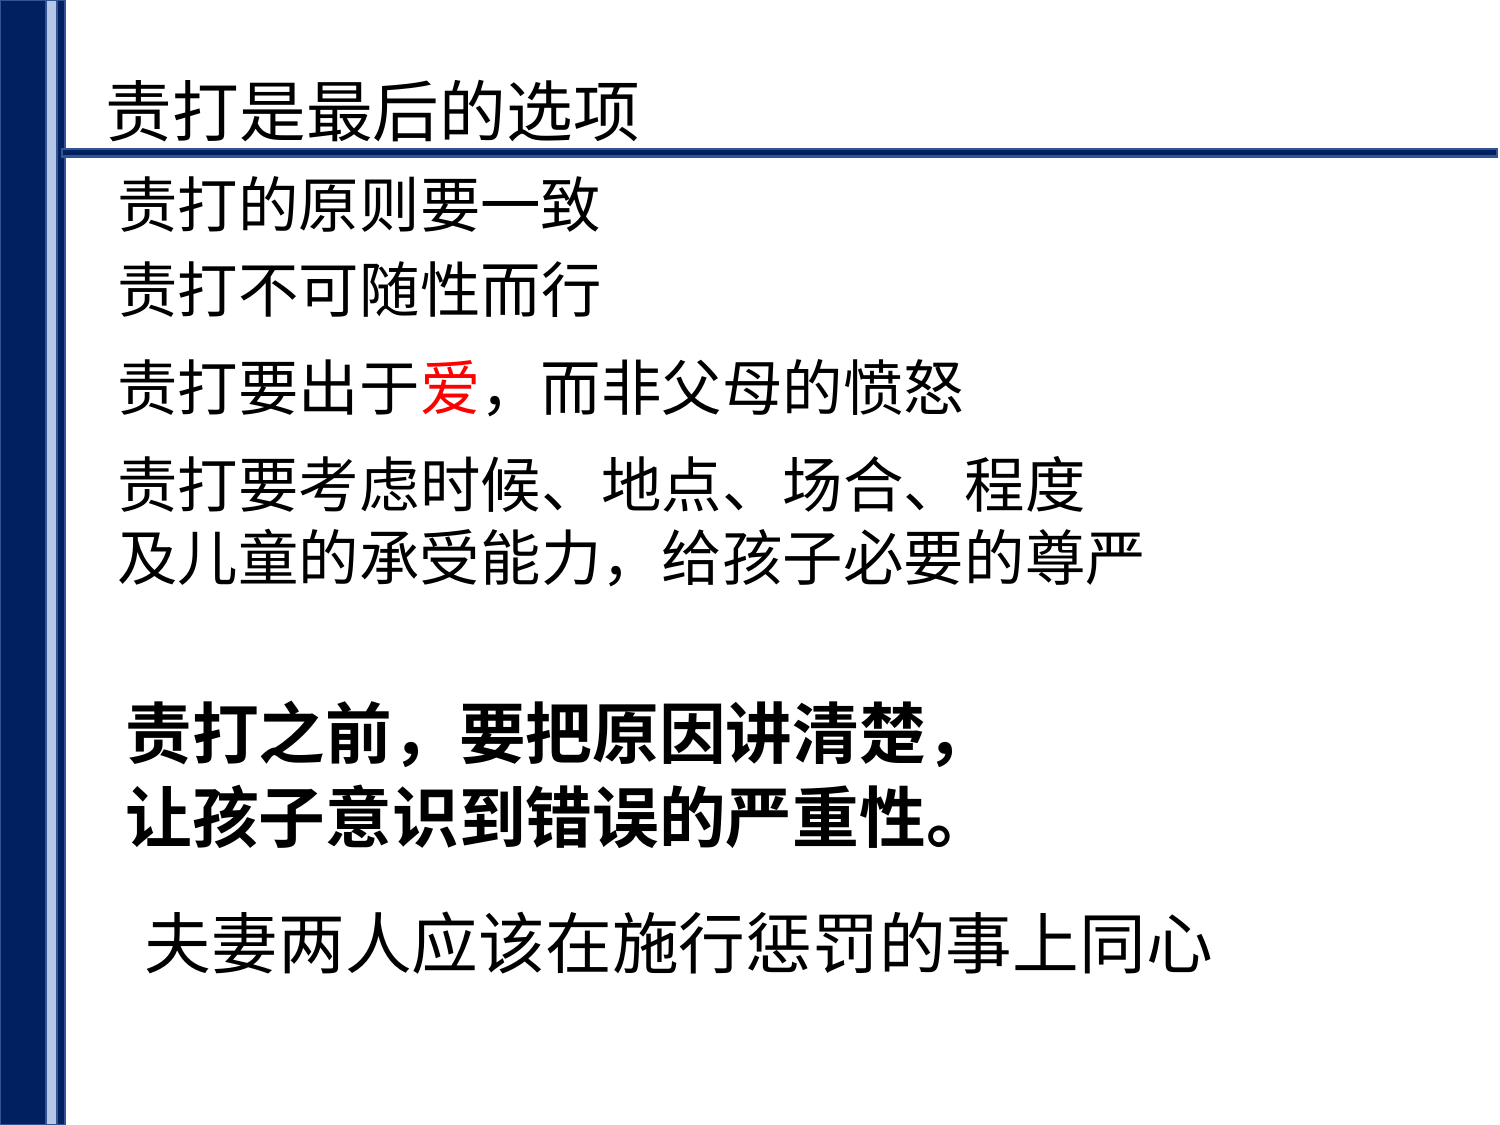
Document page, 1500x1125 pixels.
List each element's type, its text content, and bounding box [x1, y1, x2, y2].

text_box 夫妻两人应该在施行惩罚的事上同心 [130, 894, 1228, 1034]
text_box 责打之前，要把原因讲清楚， 让孩子意识到错误的严重性。 [110, 680, 983, 864]
text_box 责打是最后的选项 [91, 62, 655, 157]
text_box [0, 0, 45, 1125]
text_box [45, 0, 58, 1125]
text_box 责打的原则要一致 责打不可随性而行 责打要出于爱，而非父母的愤怒 责打要考虑时候、地点、场合、程度 及儿童的承受能力，给孩子必要的尊严 [102, 160, 1281, 600]
text_box [58, 0, 66, 1125]
text_box [61, 148, 1498, 158]
